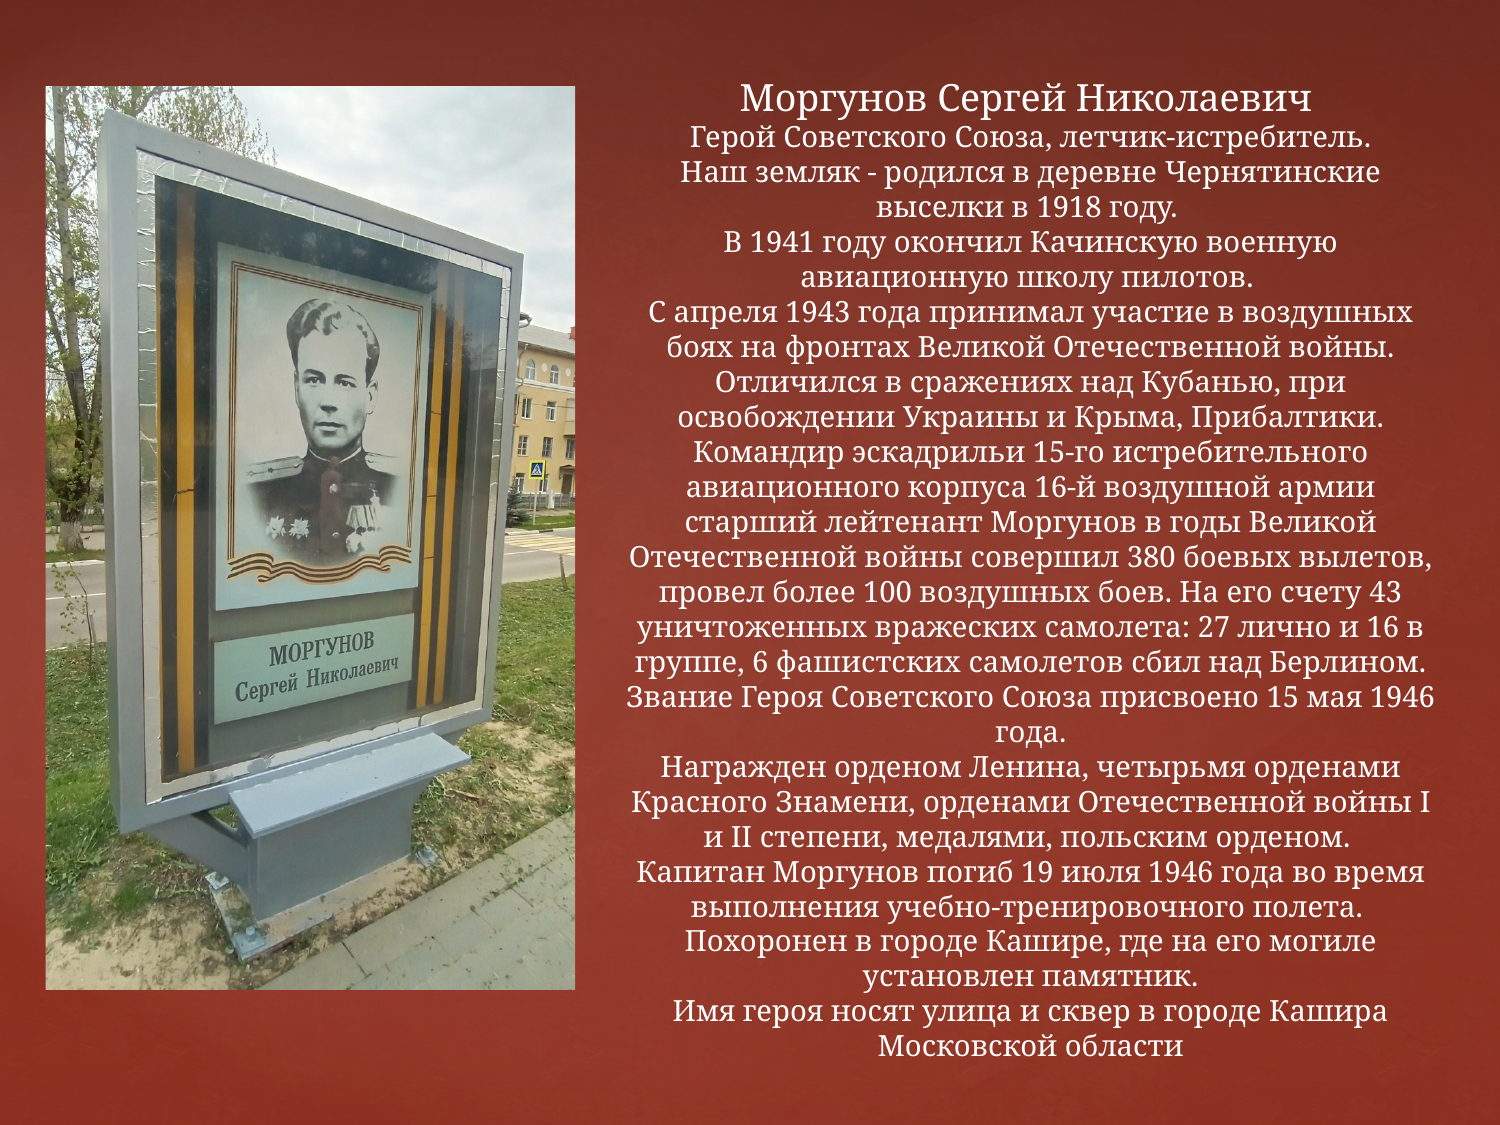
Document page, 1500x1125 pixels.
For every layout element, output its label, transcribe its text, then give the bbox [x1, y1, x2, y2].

picture [45, 86, 576, 991]
text_box Моргунов Сергей Николаевич Герой Советского Союза, летчик-истребитель. Наш земляк - родился в деревне Чернятинские выселки в 1918 году. В 1941 году окончил Качинскую военную авиационную школу пилотов. С апреля 1943 года принимал участие в воздушных боях на фронтах Великой Отечественной войны. Отличился в сражениях над Кубанью, при освобождении Украины и Крыма, Прибалтики. Командир эскадрильи 15-го истребительного авиационного корпуса 16-й воздушной армии старший лейтенант Моргунов в годы Великой Отечественной войны совершил 380 боевых вылетов, провел более 100 воздушных боев. На его счету 43 уничтоженных вражеских самолета: 27 лично и 16 в группе, 6 фашистских самолетов сбил над Берлином. Звание Героя Советского Союза присвоено 15 мая 1946 года. Награжден орденом Ленина, четырьмя орденами Красного Знамени, орденами Отечественной войны I и II степени, медалями, польским орденом. Капитан Моргунов погиб 19 июля 1946 года во время выполнения учебно-тренировочного полета. Похоронен в городе Кашире, где на его могиле установлен памятник. Имя героя носят улица и сквер в городе Кашира Московской области [608, 66, 1454, 1125]
